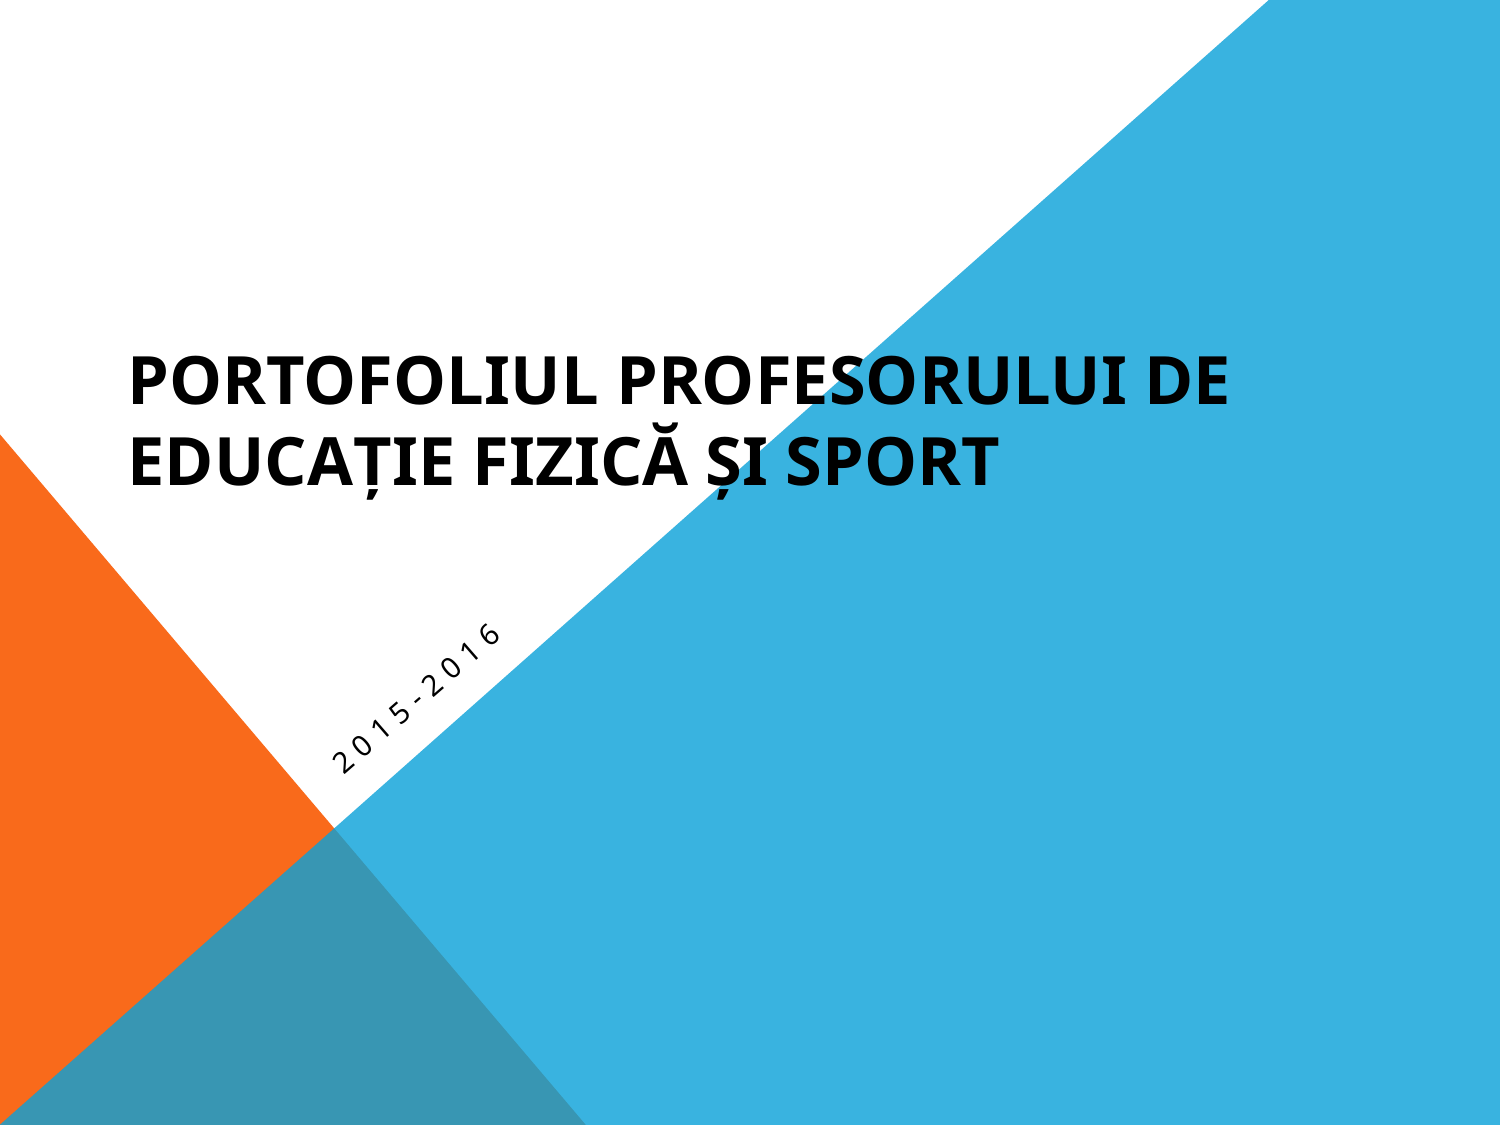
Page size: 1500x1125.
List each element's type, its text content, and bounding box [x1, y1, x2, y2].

title PORTOFOLIUL PROFESORULUI DE EDUCAȚIE FIZICĂ ȘI SPORT [698, 137, 1388, 500]
subtitle 2015-2016 [312, 61, 1154, 804]
title PORTOFOLIUL PROFESORULUI DE EDUCAȚIE FIZICĂ ȘI SPORT [112, 137, 1030, 500]
